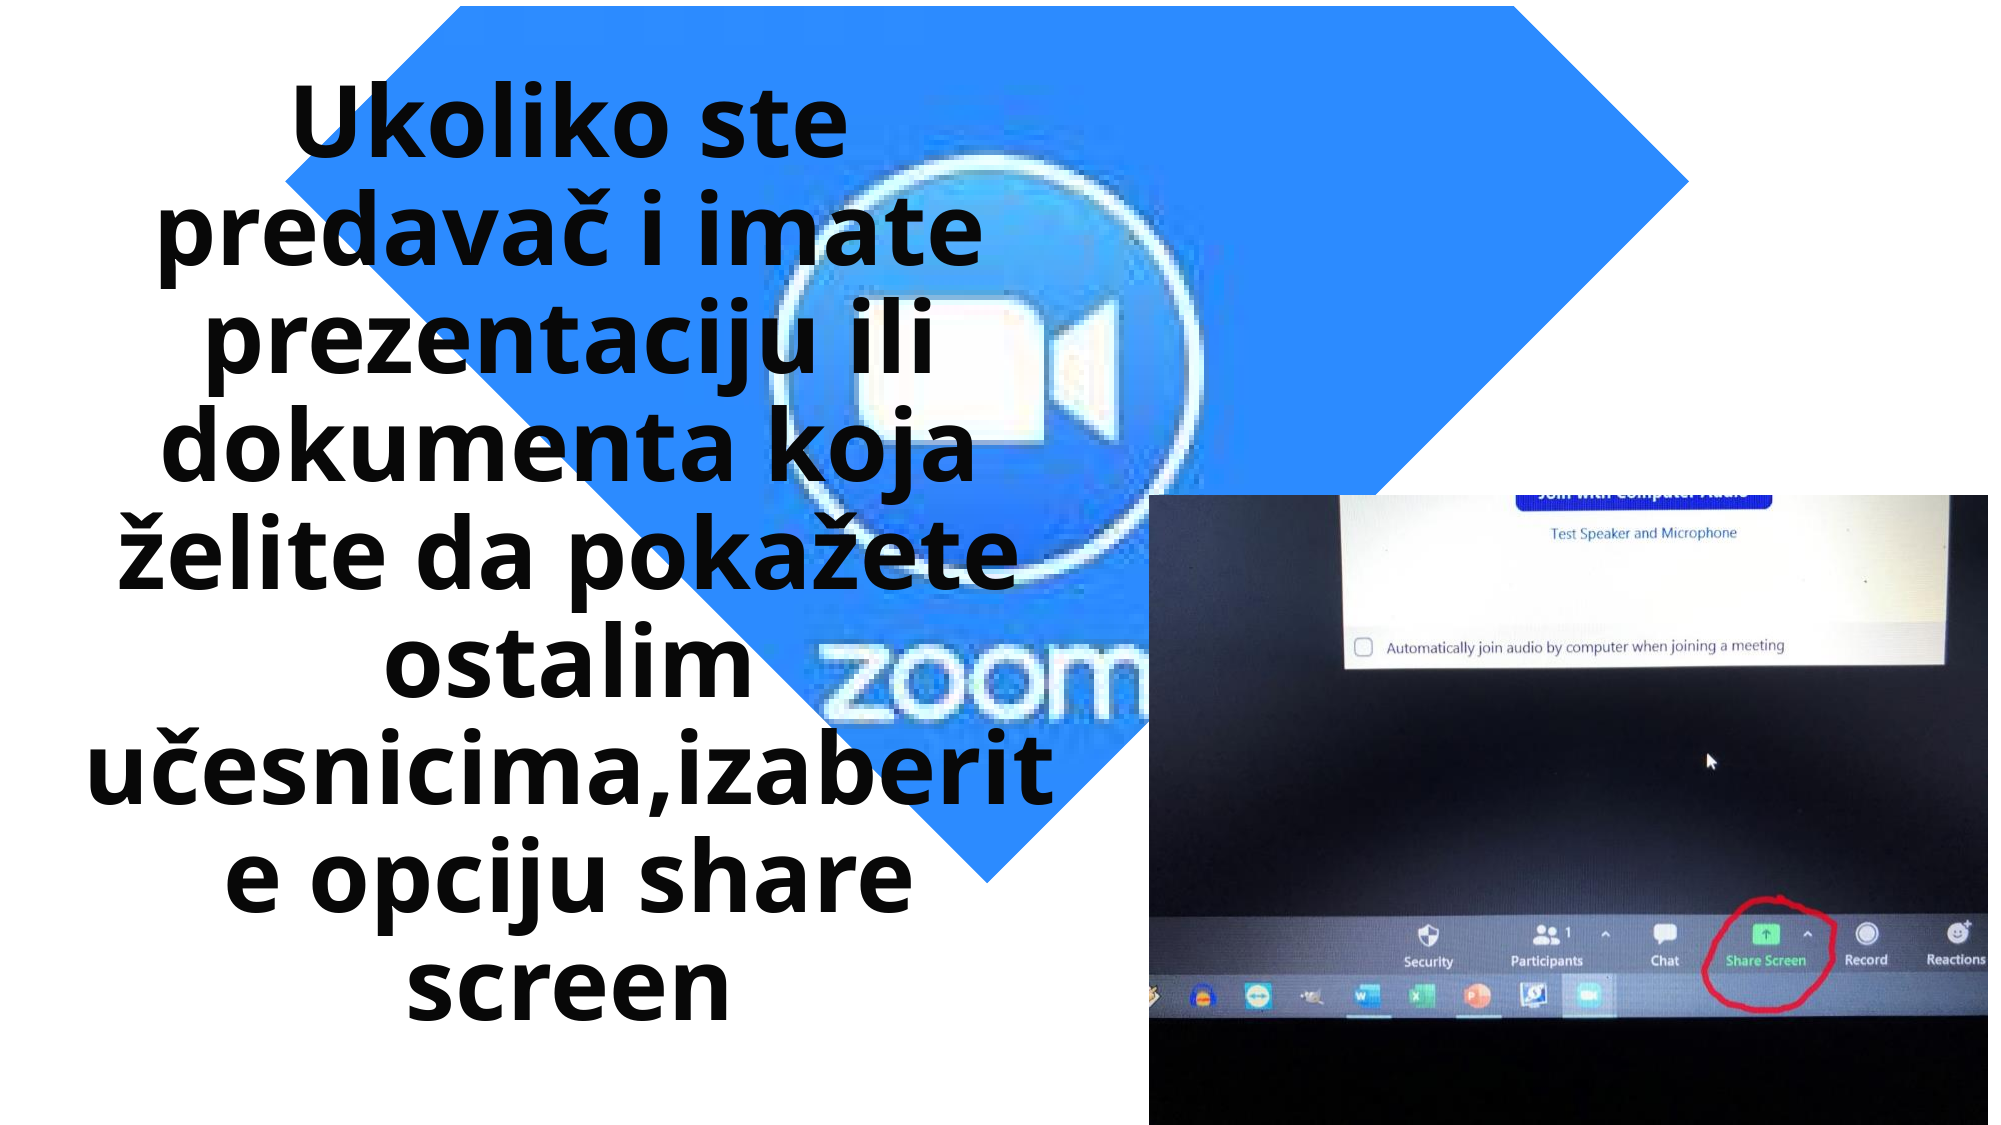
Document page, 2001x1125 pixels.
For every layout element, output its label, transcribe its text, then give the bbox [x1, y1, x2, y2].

picture [285, 6, 1988, 1125]
title Ukoliko ste predavač i imate prezentaciju ili dokumenta koja želite da pokažete ostalim učesnicima,izaberite opciju share screen [40, 506, 285, 728]
